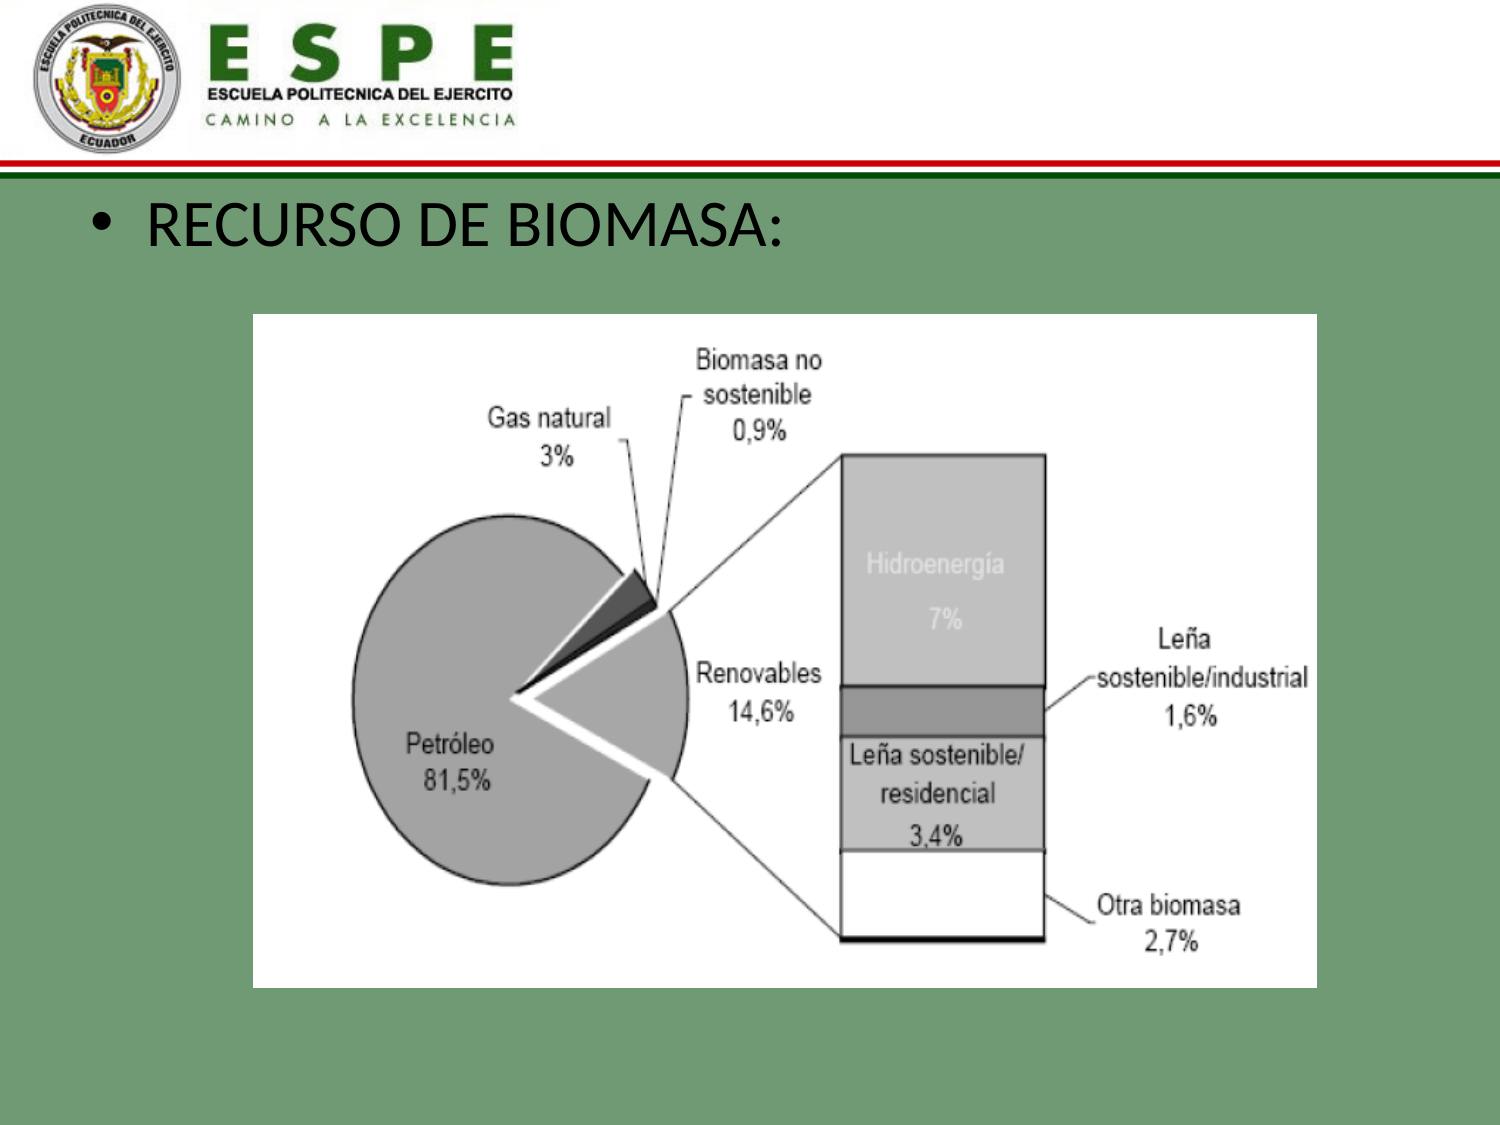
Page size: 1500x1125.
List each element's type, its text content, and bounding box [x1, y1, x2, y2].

picture [253, 314, 1318, 988]
picture [0, 0, 561, 158]
list RECURSO DE BIOMASA: [75, 172, 1425, 1005]
